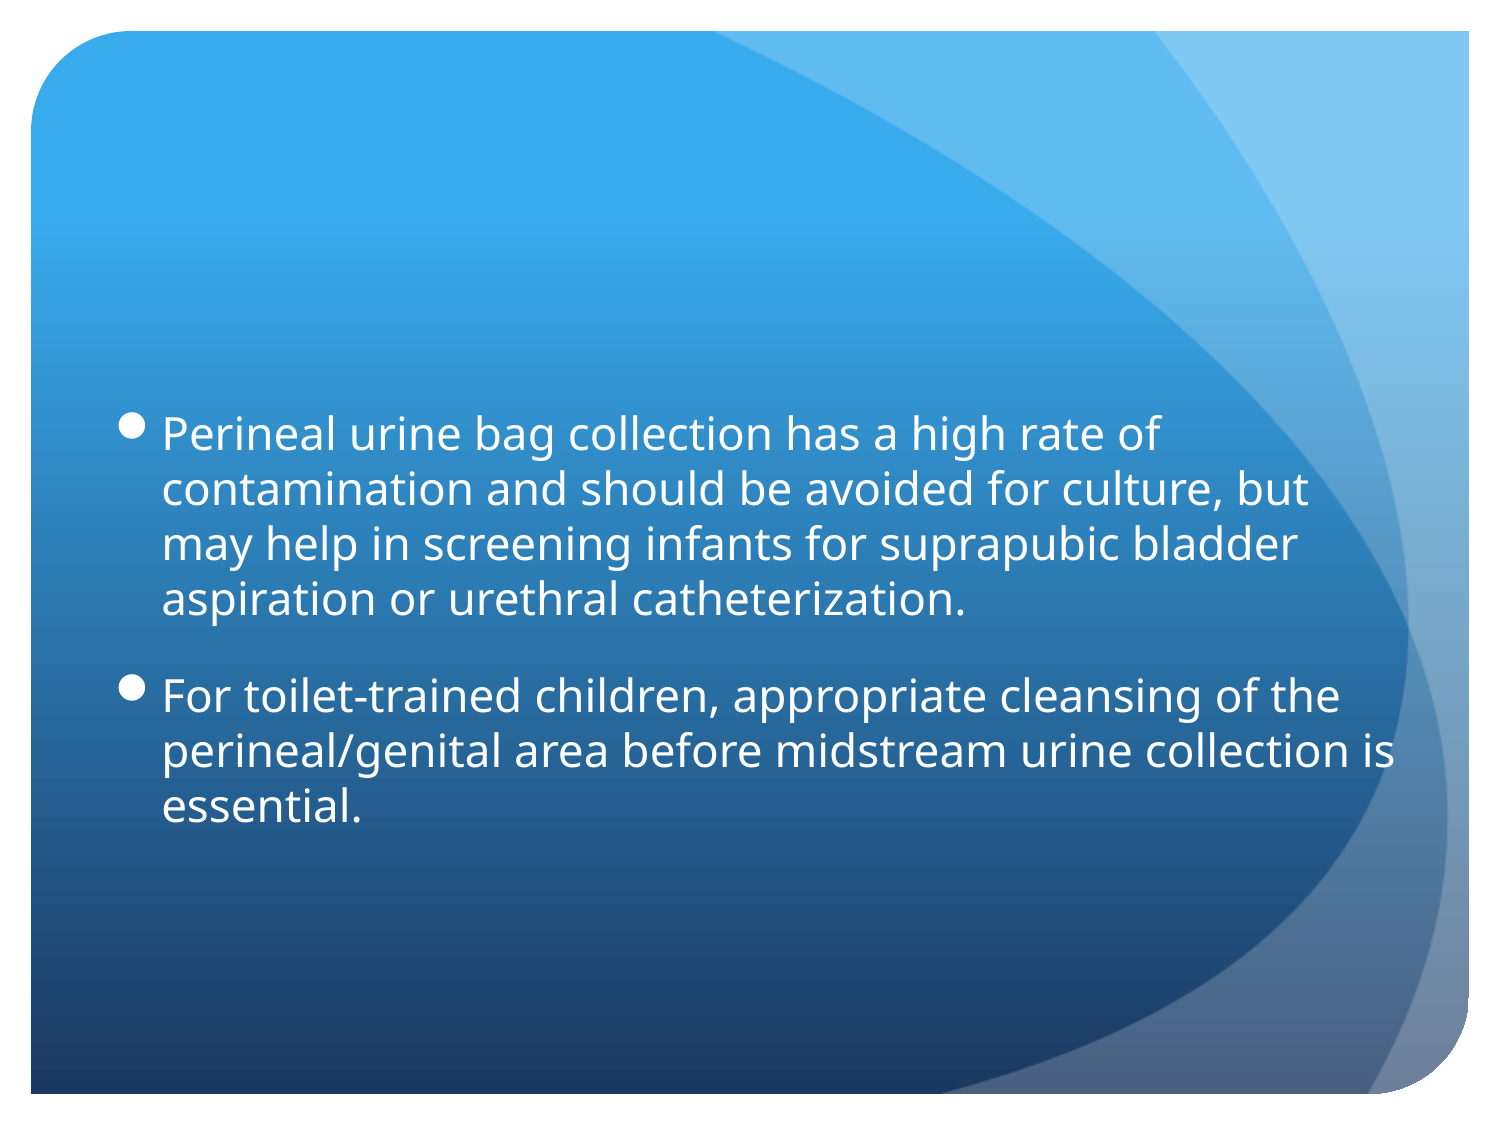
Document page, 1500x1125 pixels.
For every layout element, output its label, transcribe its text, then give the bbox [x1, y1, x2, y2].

picture [24, 30, 1473, 1094]
list Perineal urine bag collection has a high rate of contamination and should be avoided for culture, but may help in screening infants for suprapubic bladder aspiration or urethral catheterization. For toilet-trained children, appropriate cleansing of the perineal/genital area before midstream urine collection is essential. [99, 397, 1423, 1088]
